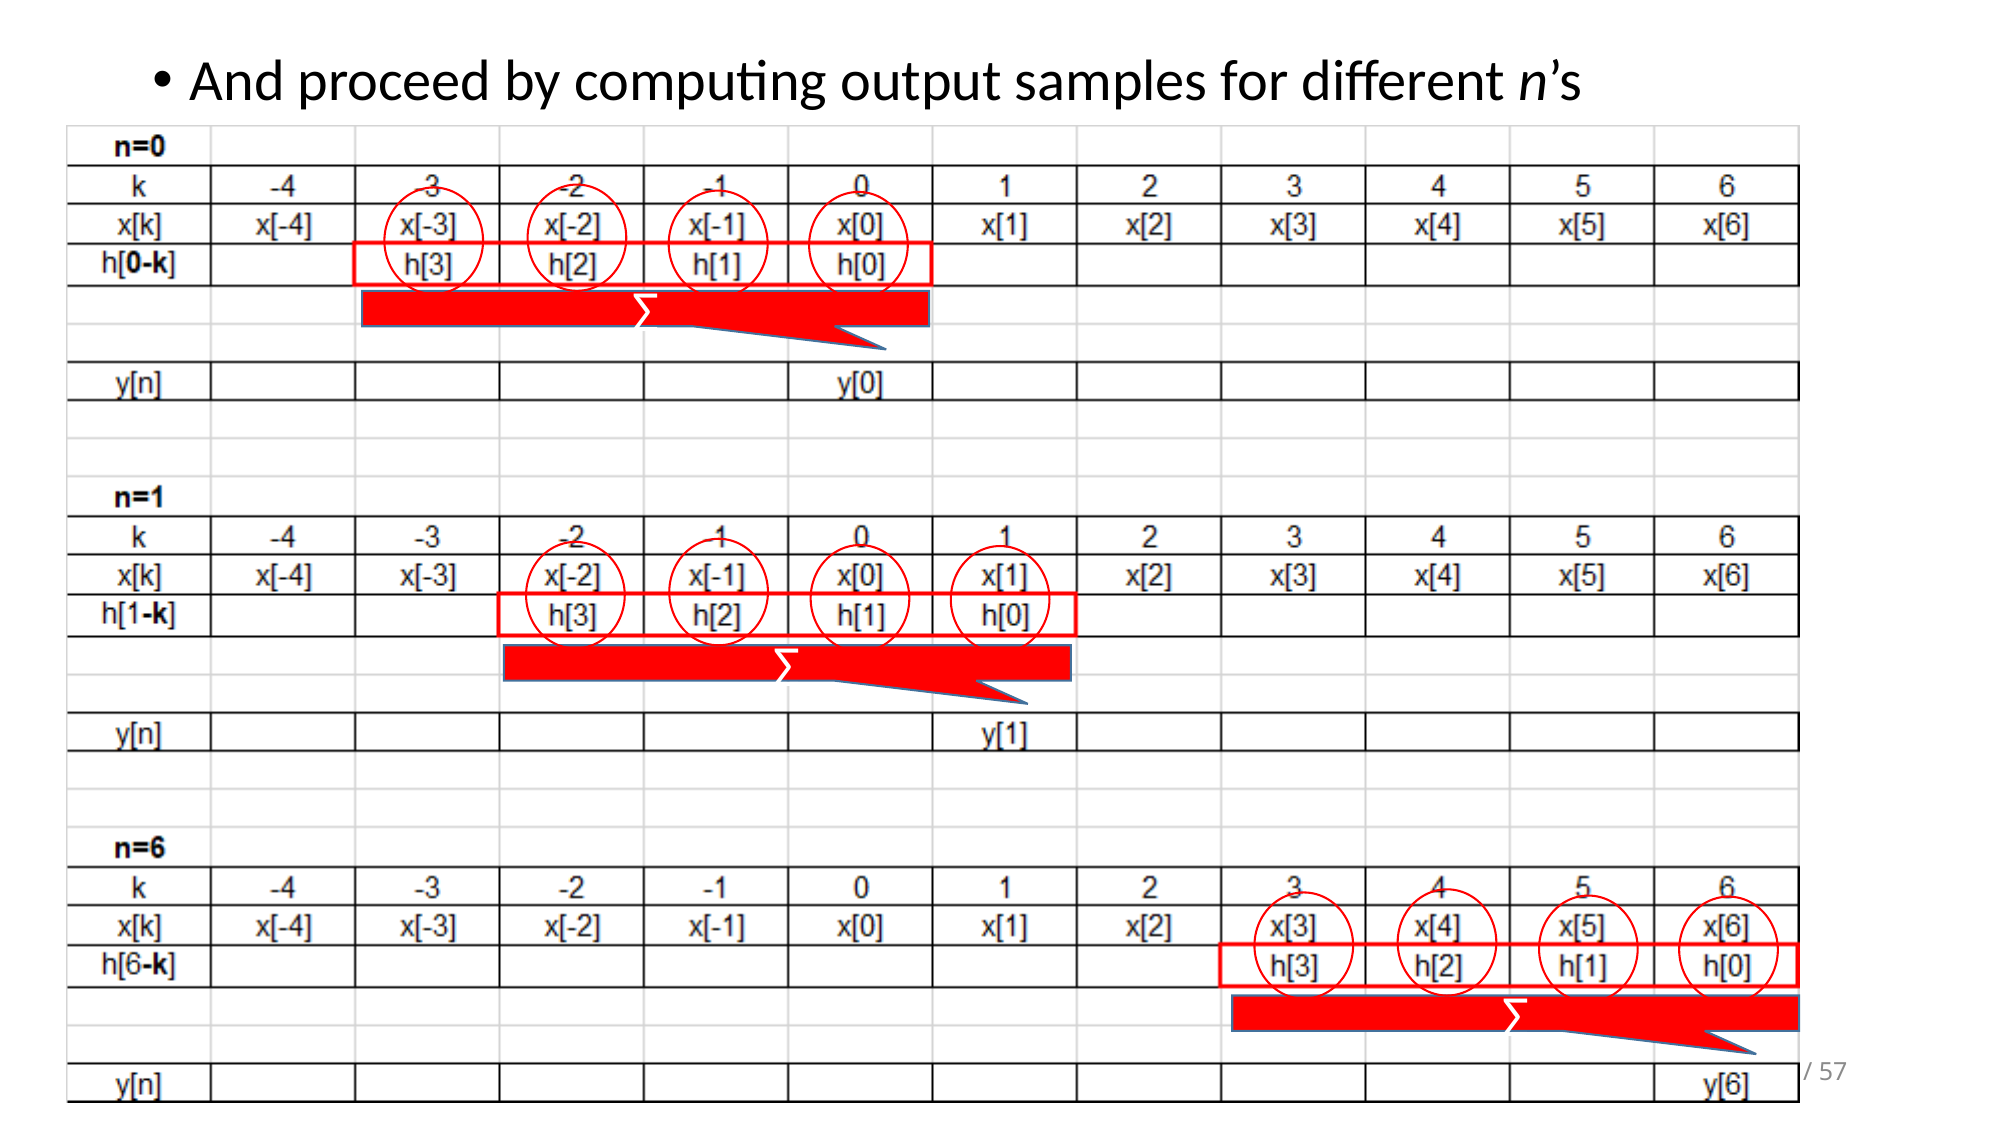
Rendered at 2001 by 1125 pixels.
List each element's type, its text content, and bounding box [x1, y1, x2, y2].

picture [66, 125, 1800, 1103]
slide_number 15 / 57 [1800, 1042, 1863, 1103]
list And proceed by computing output samples for different n’s [137, 42, 1863, 1014]
